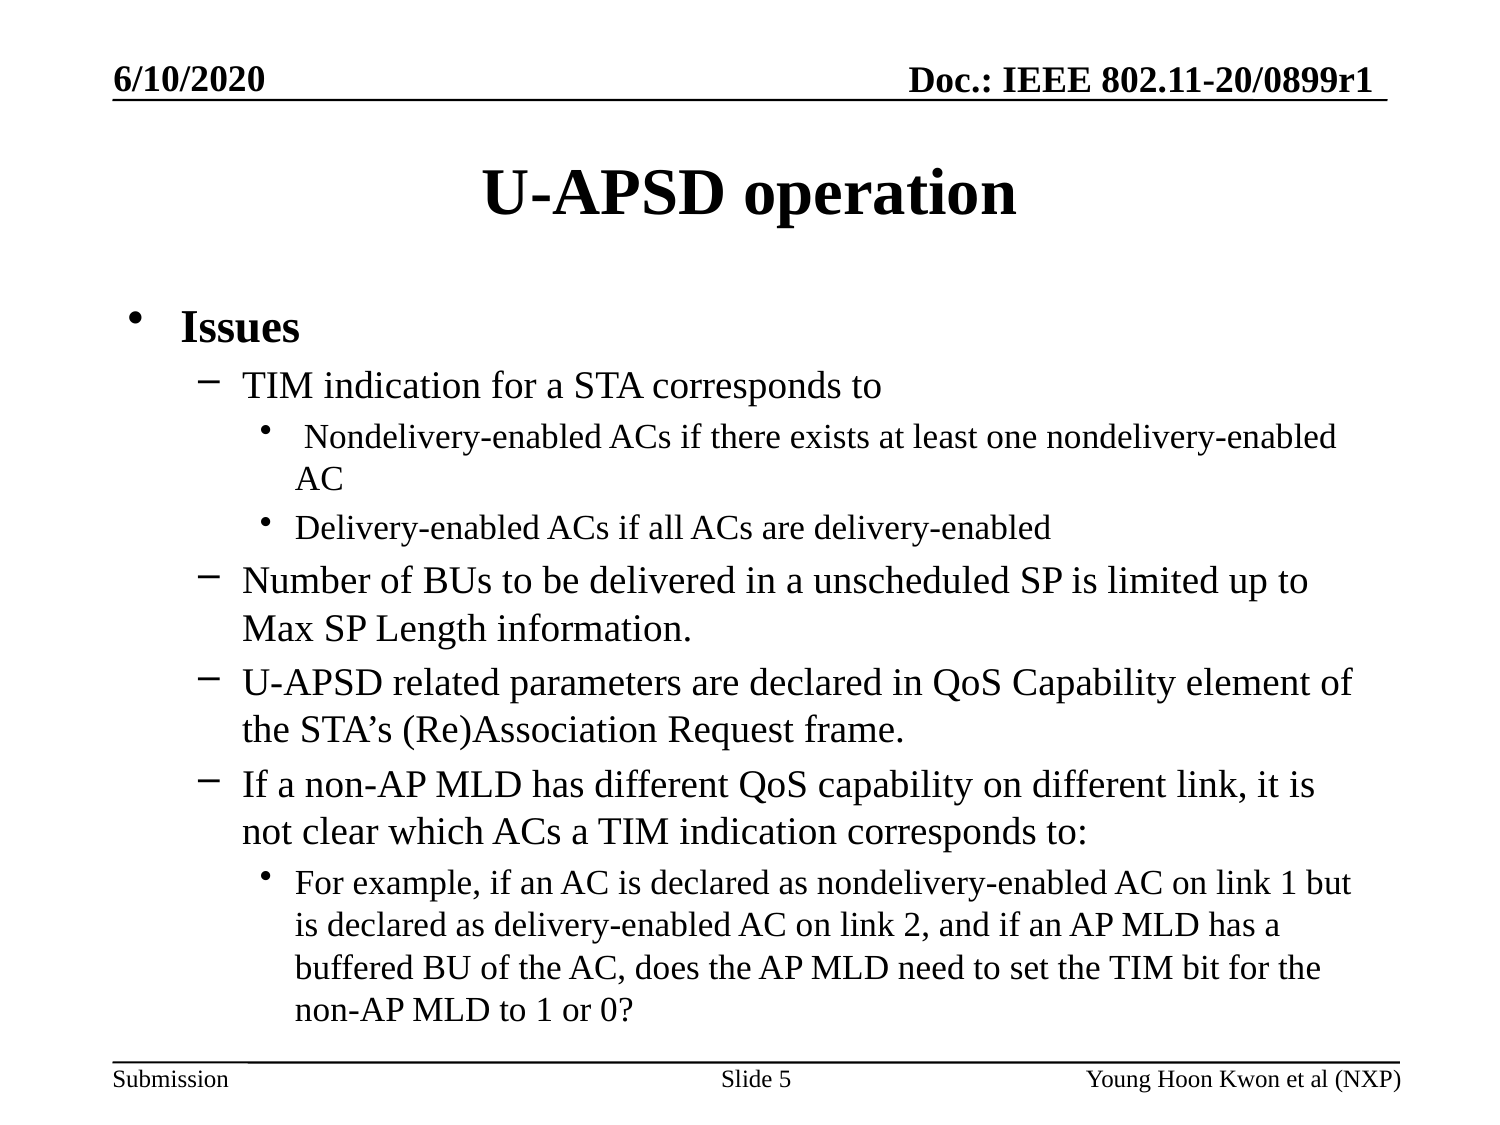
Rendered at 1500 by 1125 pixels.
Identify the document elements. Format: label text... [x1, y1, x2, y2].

slide_number Slide 5 [712, 1061, 800, 1093]
list Issues TIM indication for a STA corresponds to Nondelivery-enabled ACs if there exists at least one nondelivery-enabled AC Delivery-enabled ACs if all ACs are delivery-enabled Number of BUs to be delivered in a unscheduled SP is limited up to Max SP Length information. U-APSD related parameters are declared in QoS Capability element of the STA’s (Re)Association Request frame. If a non-AP MLD has different QoS capability on different link, it is not clear which ACs a TIM indication corresponds to: For example, if an AC is declared as nondelivery-enabled AC on link 1 but is declared as delivery-enabled AC on link 2, and if an AP MLD has a buffered BU of the AC, does the AP MLD need to set the TIM bit for the non-AP MLD to 1 or 0? [112, 287, 1388, 1038]
footer Young Hoon Kwon et al (NXP) [1082, 1061, 1402, 1093]
title U-APSD operation [112, 112, 1388, 263]
